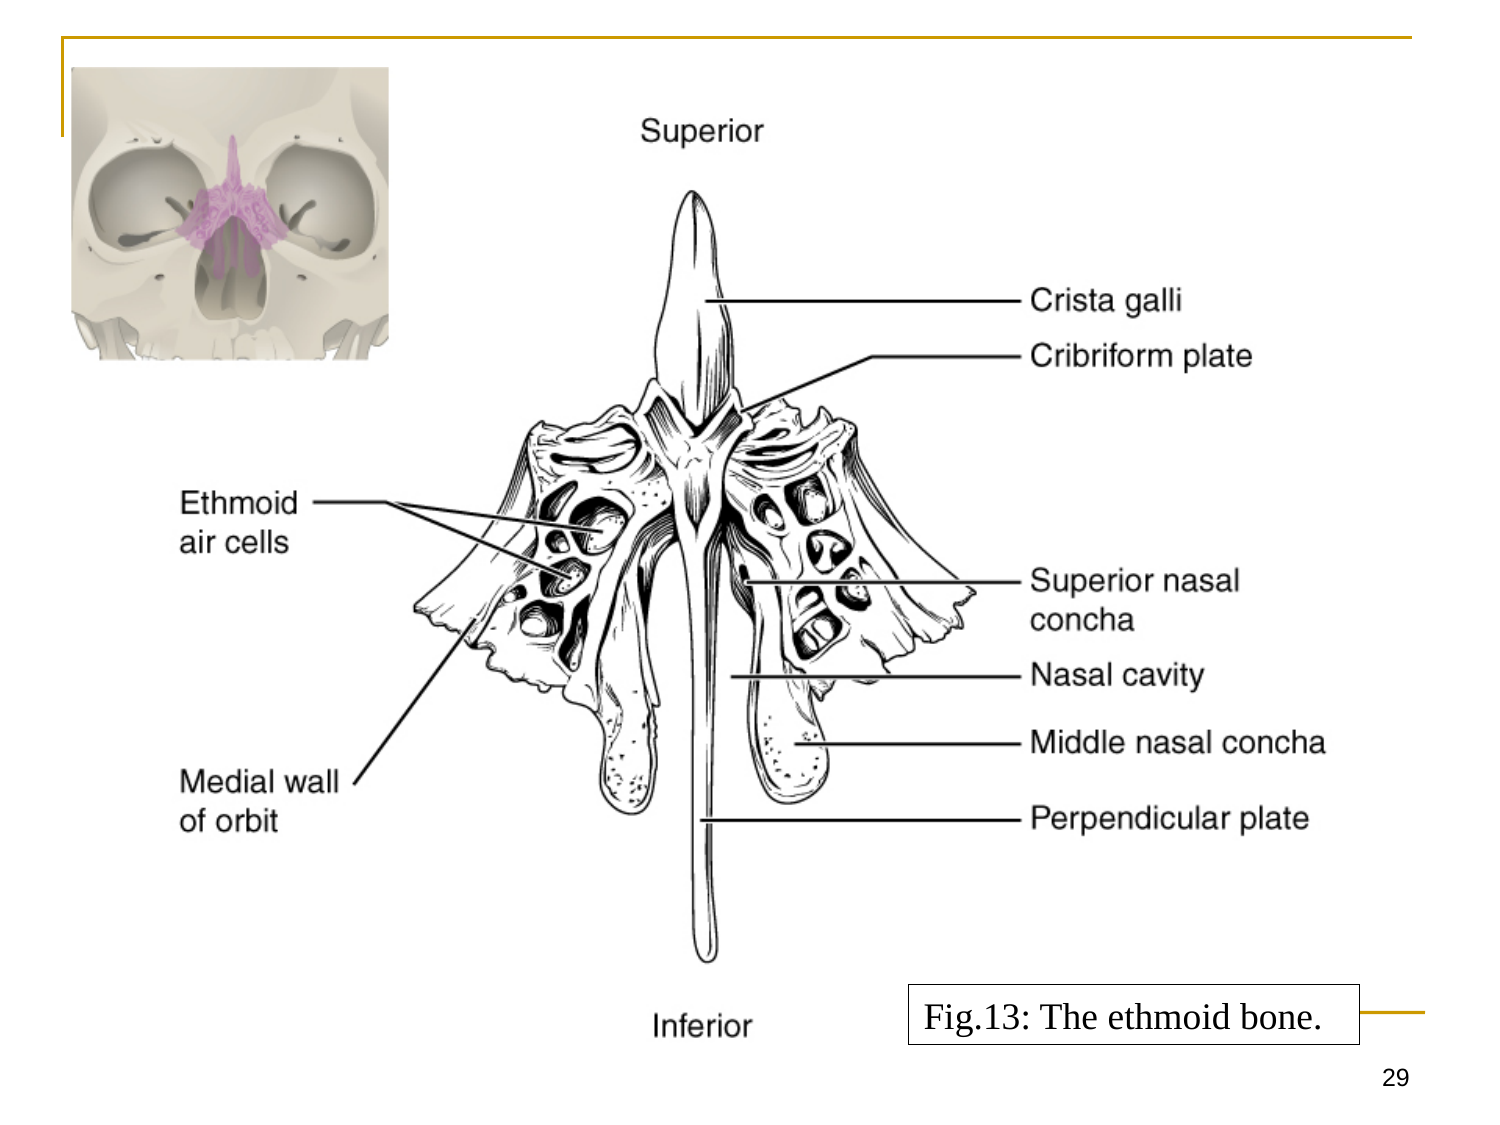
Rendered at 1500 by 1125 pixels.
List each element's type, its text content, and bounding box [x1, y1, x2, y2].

picture [70, 67, 1360, 1064]
slide_number 29 [1074, 1023, 1426, 1100]
